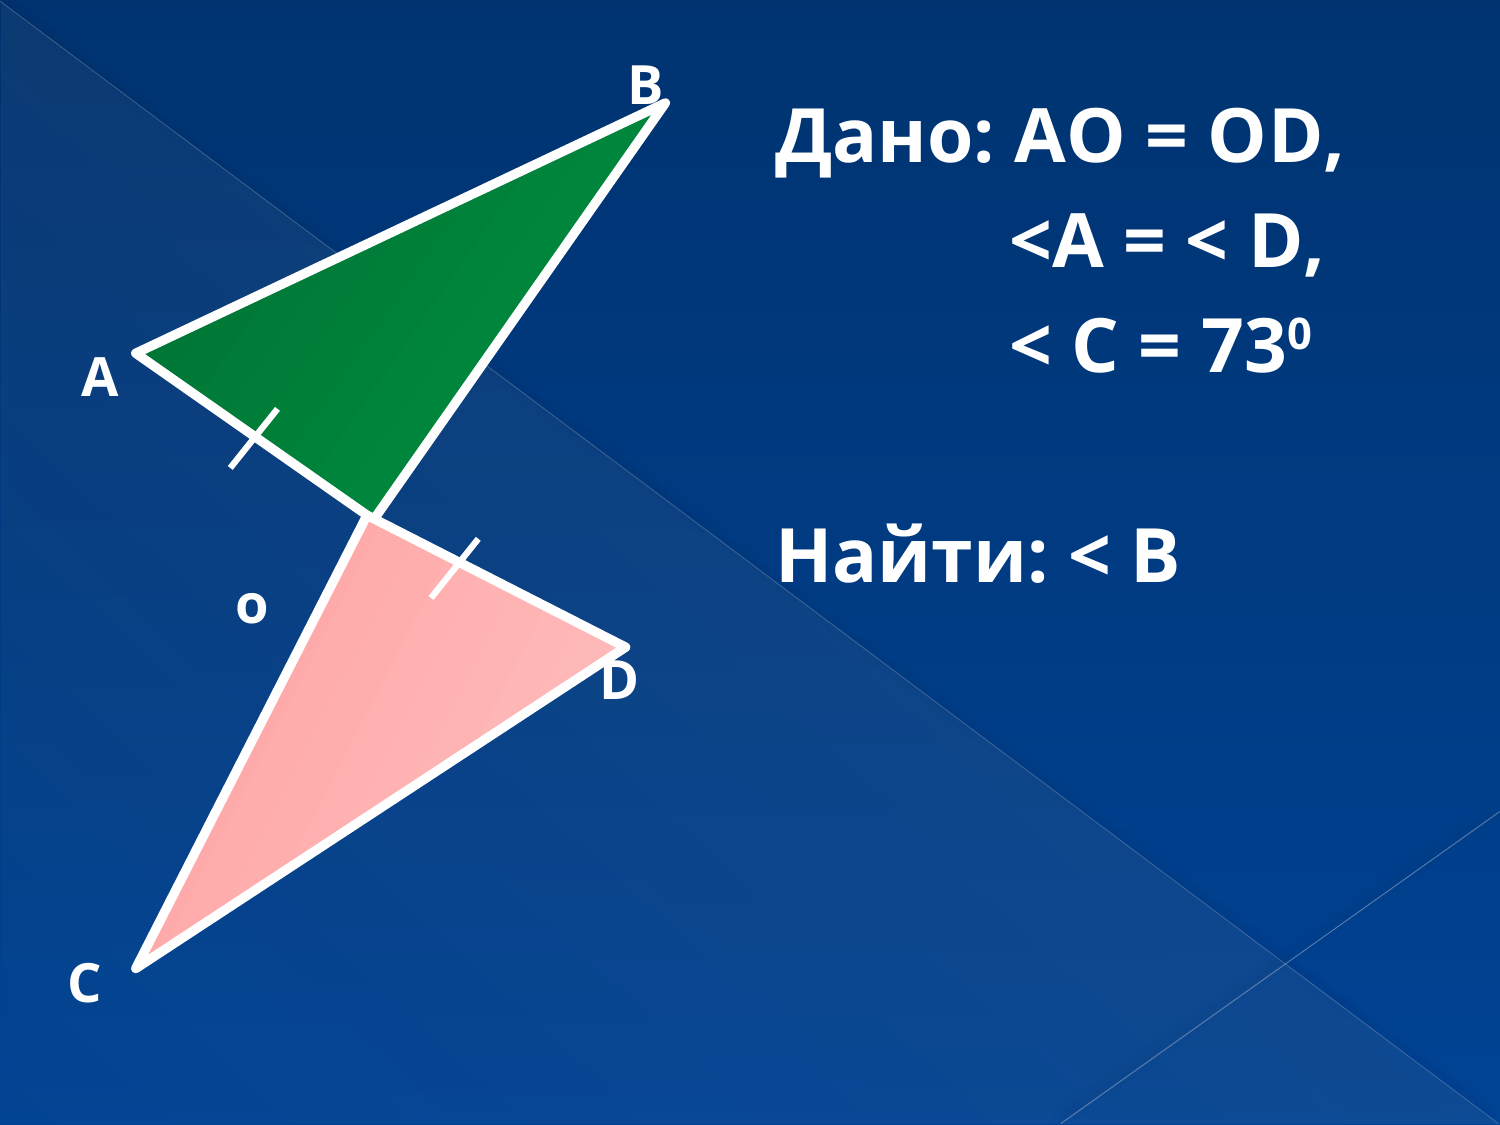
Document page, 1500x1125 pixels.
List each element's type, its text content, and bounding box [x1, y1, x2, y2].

list Дано: АО = ОD, <А = < D, < С = 730 Найти: < В [750, 0, 1437, 983]
text_box [133, 101, 668, 518]
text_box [224, 414, 284, 463]
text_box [424, 544, 485, 593]
list В А о D С [0, 42, 738, 1035]
text_box [133, 513, 628, 971]
